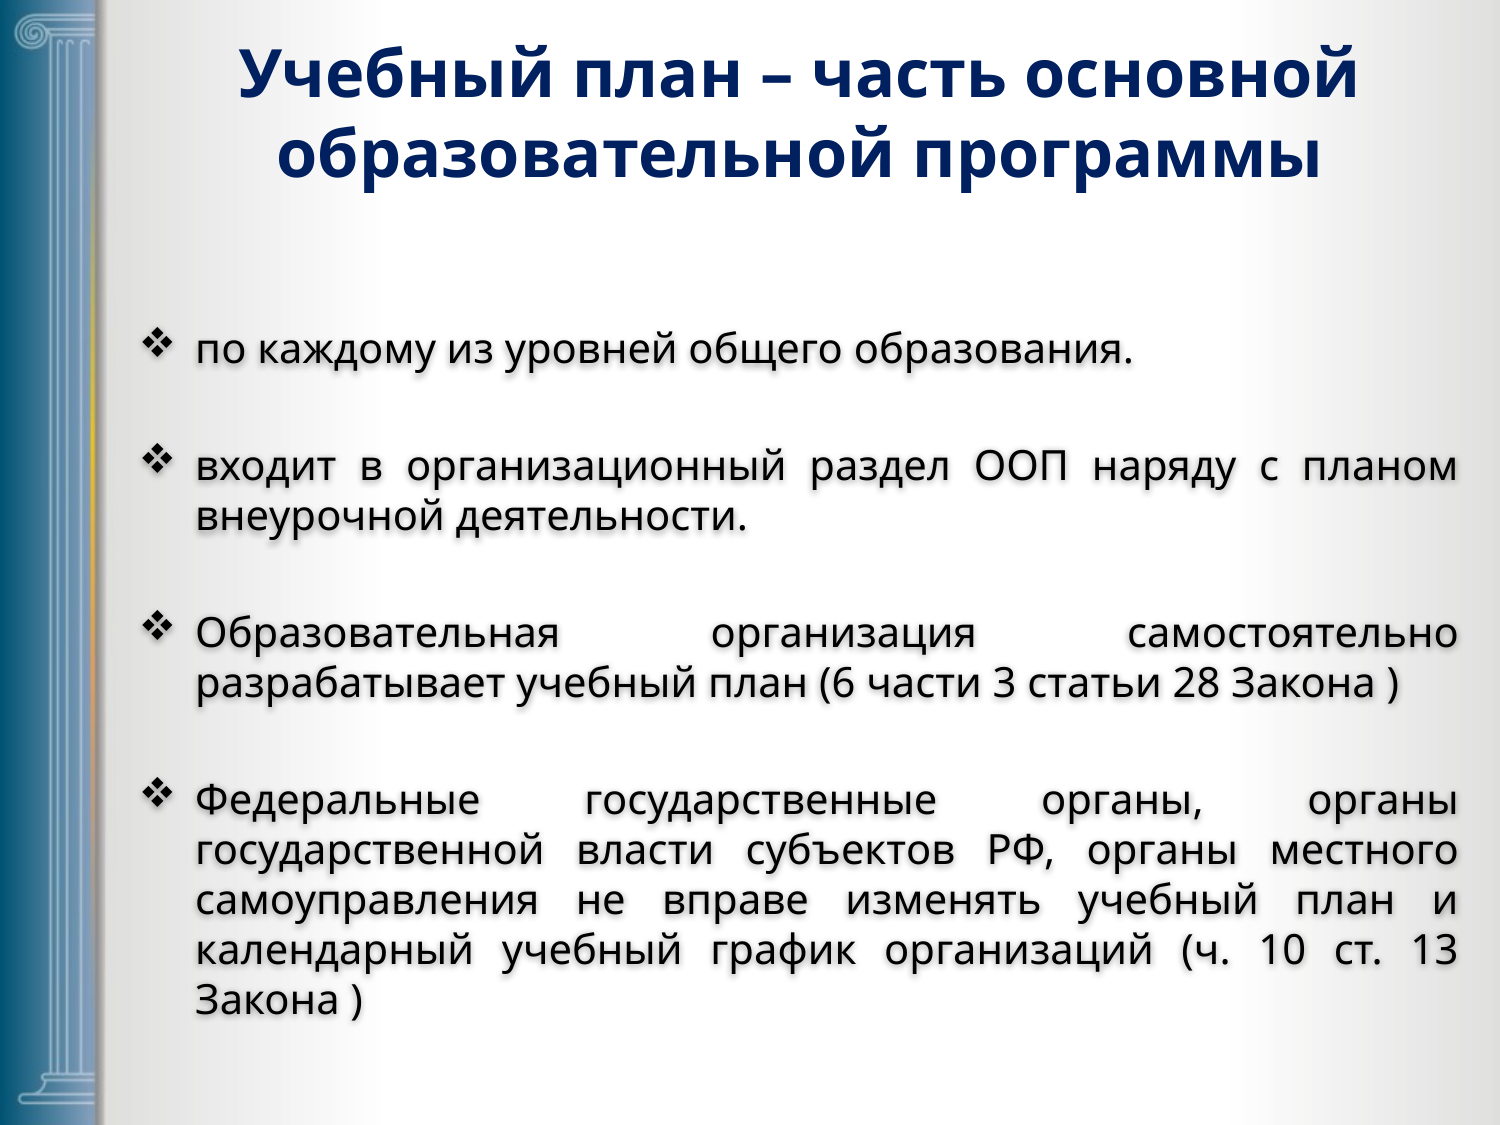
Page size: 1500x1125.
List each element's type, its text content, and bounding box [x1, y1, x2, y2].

text_box Учебный план – часть основной образовательной программы [100, 23, 1500, 173]
list по каждому из уровней общего образования. входит в организационный раздел ООП наряду с планом внеурочной деятельности. Образовательная организация самостоятельно разрабатывает учебный план (6 части 3 статьи 28 Закона ) Федеральные государственные органы, органы государственной власти субъектов РФ, органы местного самоуправления не вправе изменять учебный план и календарный учебный график организаций (ч. 10 ст. 13 Закона ) [123, 314, 1475, 1041]
picture [7, 0, 1500, 1125]
